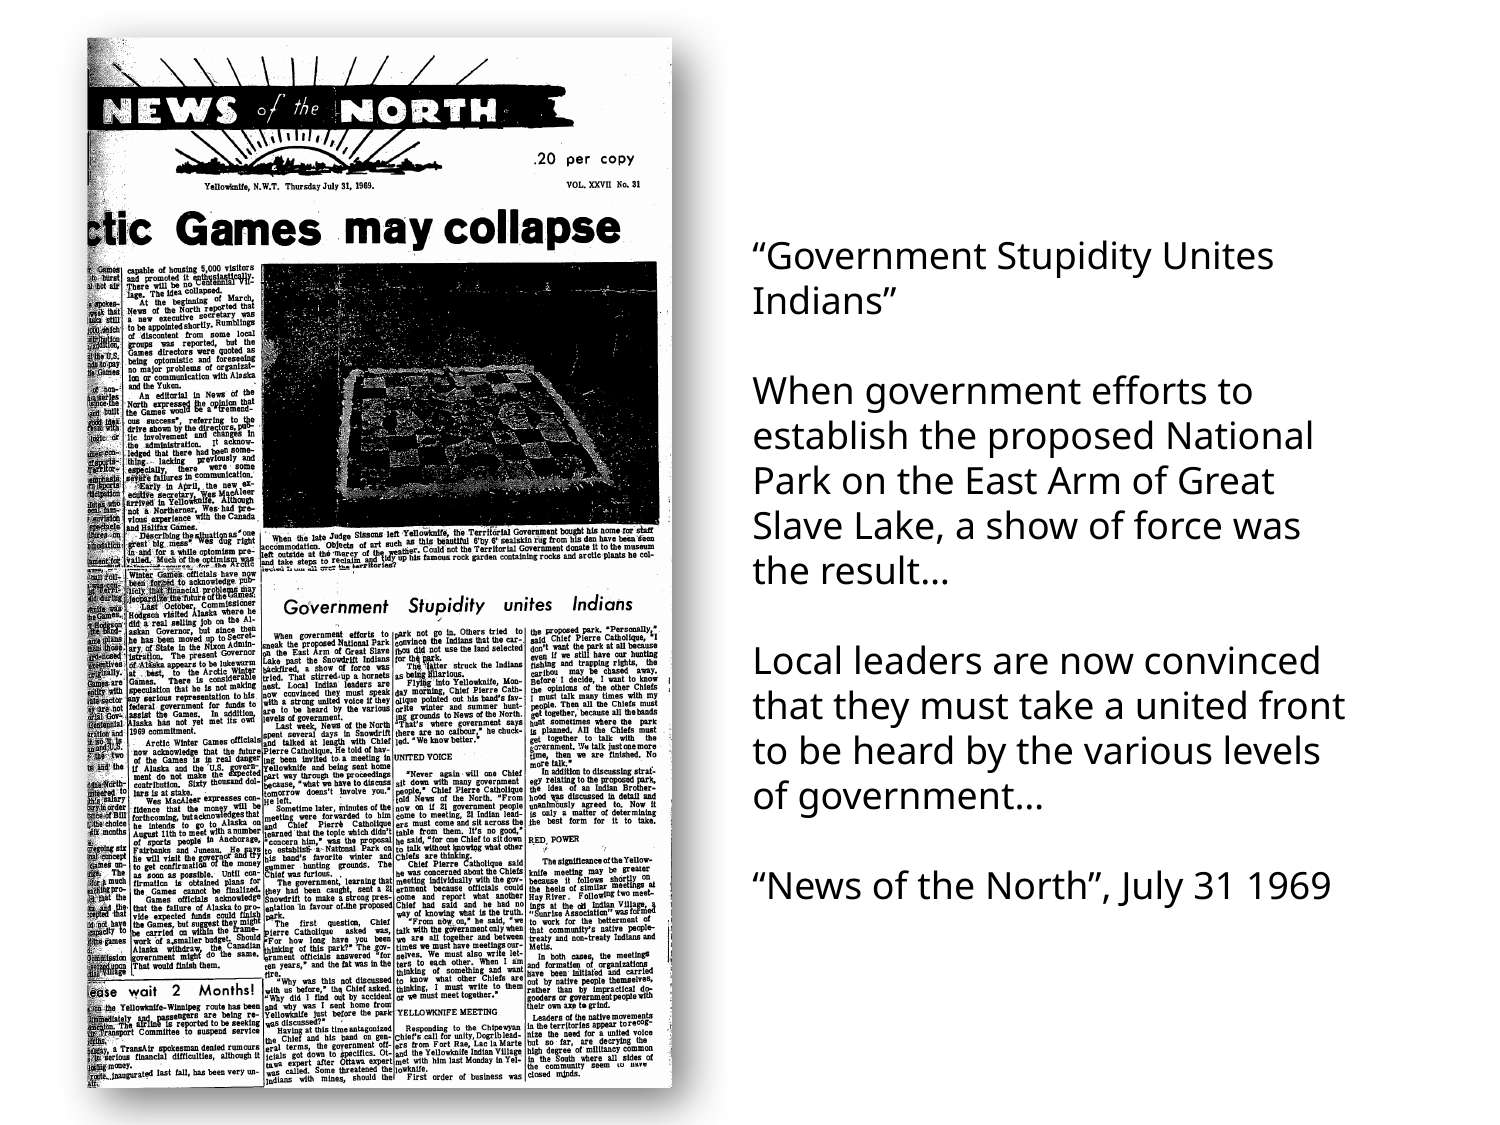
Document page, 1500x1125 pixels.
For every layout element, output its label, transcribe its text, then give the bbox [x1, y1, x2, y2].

picture [0, 39, 905, 1087]
text_box “Government Stupidity Unites Indians” When government efforts to establish the proposed National Park on the East Arm of Great Slave Lake, a show of force was the result… Local leaders are now convinced that they must take a united front to be heard by the various levels of government… “News of the North”, July 31 1969 [737, 224, 1363, 1005]
